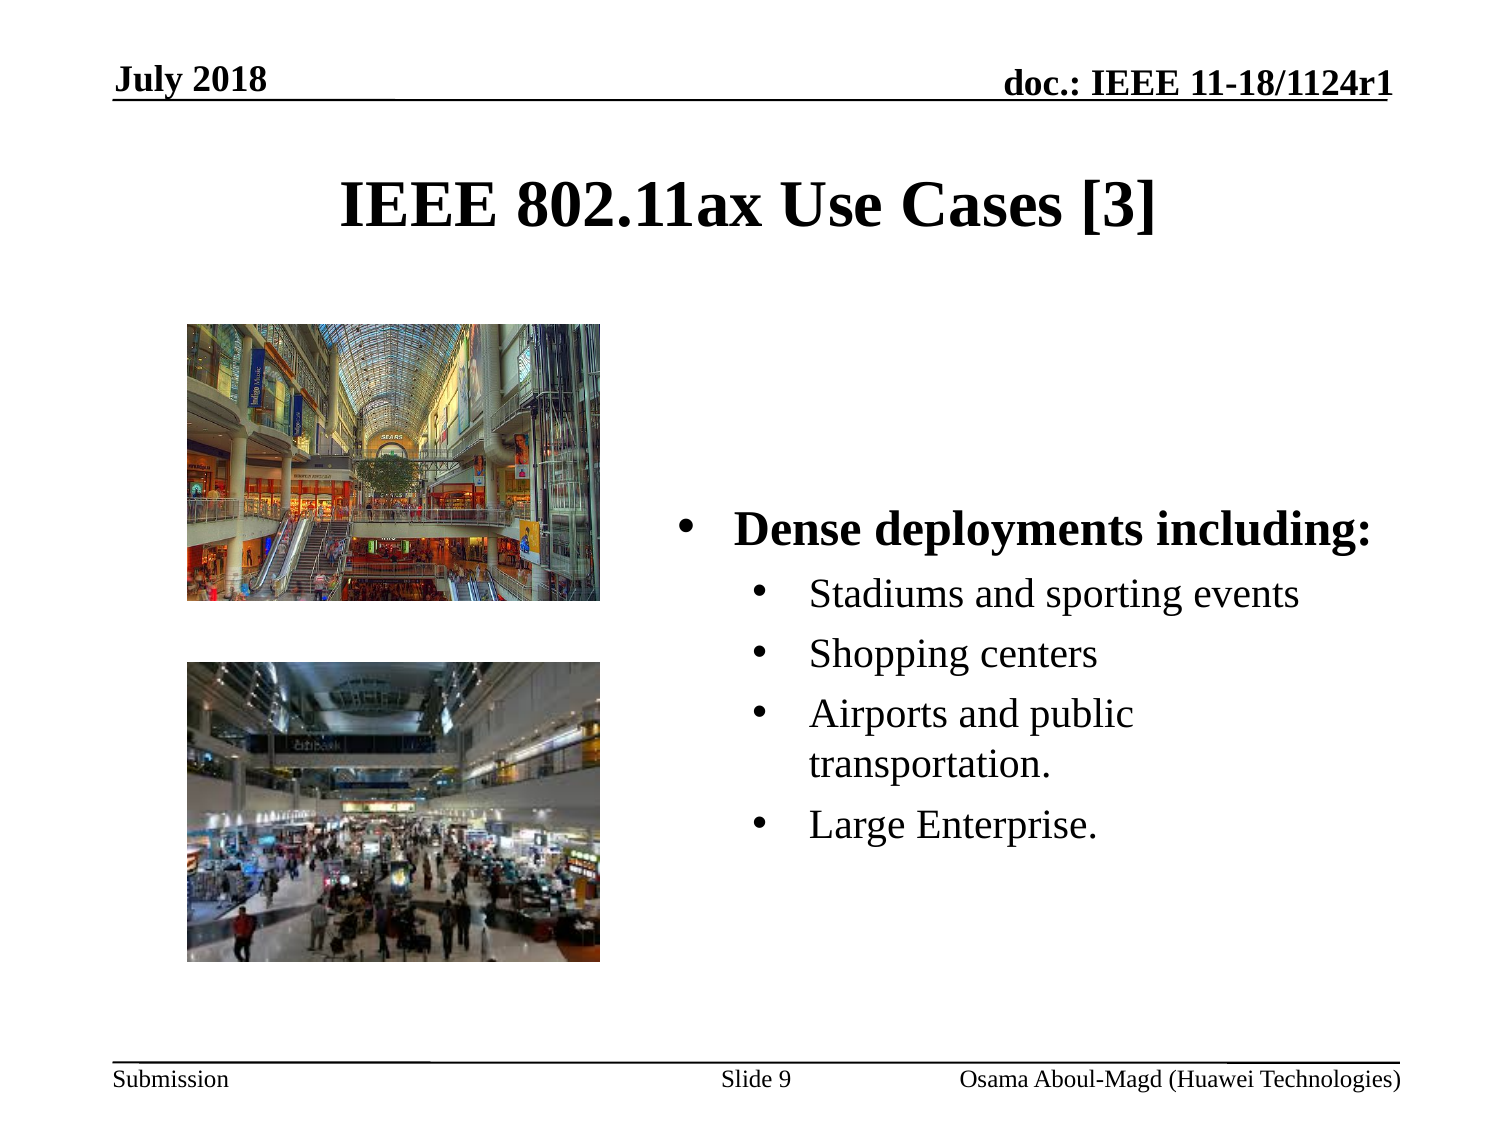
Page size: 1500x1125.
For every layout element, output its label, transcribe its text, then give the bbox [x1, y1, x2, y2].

slide_number Slide 9 [712, 1061, 800, 1123]
footer Osama Aboul-Magd (Huawei Technologies) [878, 1061, 1402, 1093]
list Dense deployments including: Stadiums and sporting events Shopping centers Airports and public transportation. Large Enterprise. [662, 487, 1401, 863]
title IEEE 802.11ax Use Cases [3] [112, 112, 1388, 288]
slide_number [114, 54, 423, 100]
picture [187, 662, 601, 963]
picture [187, 324, 601, 601]
